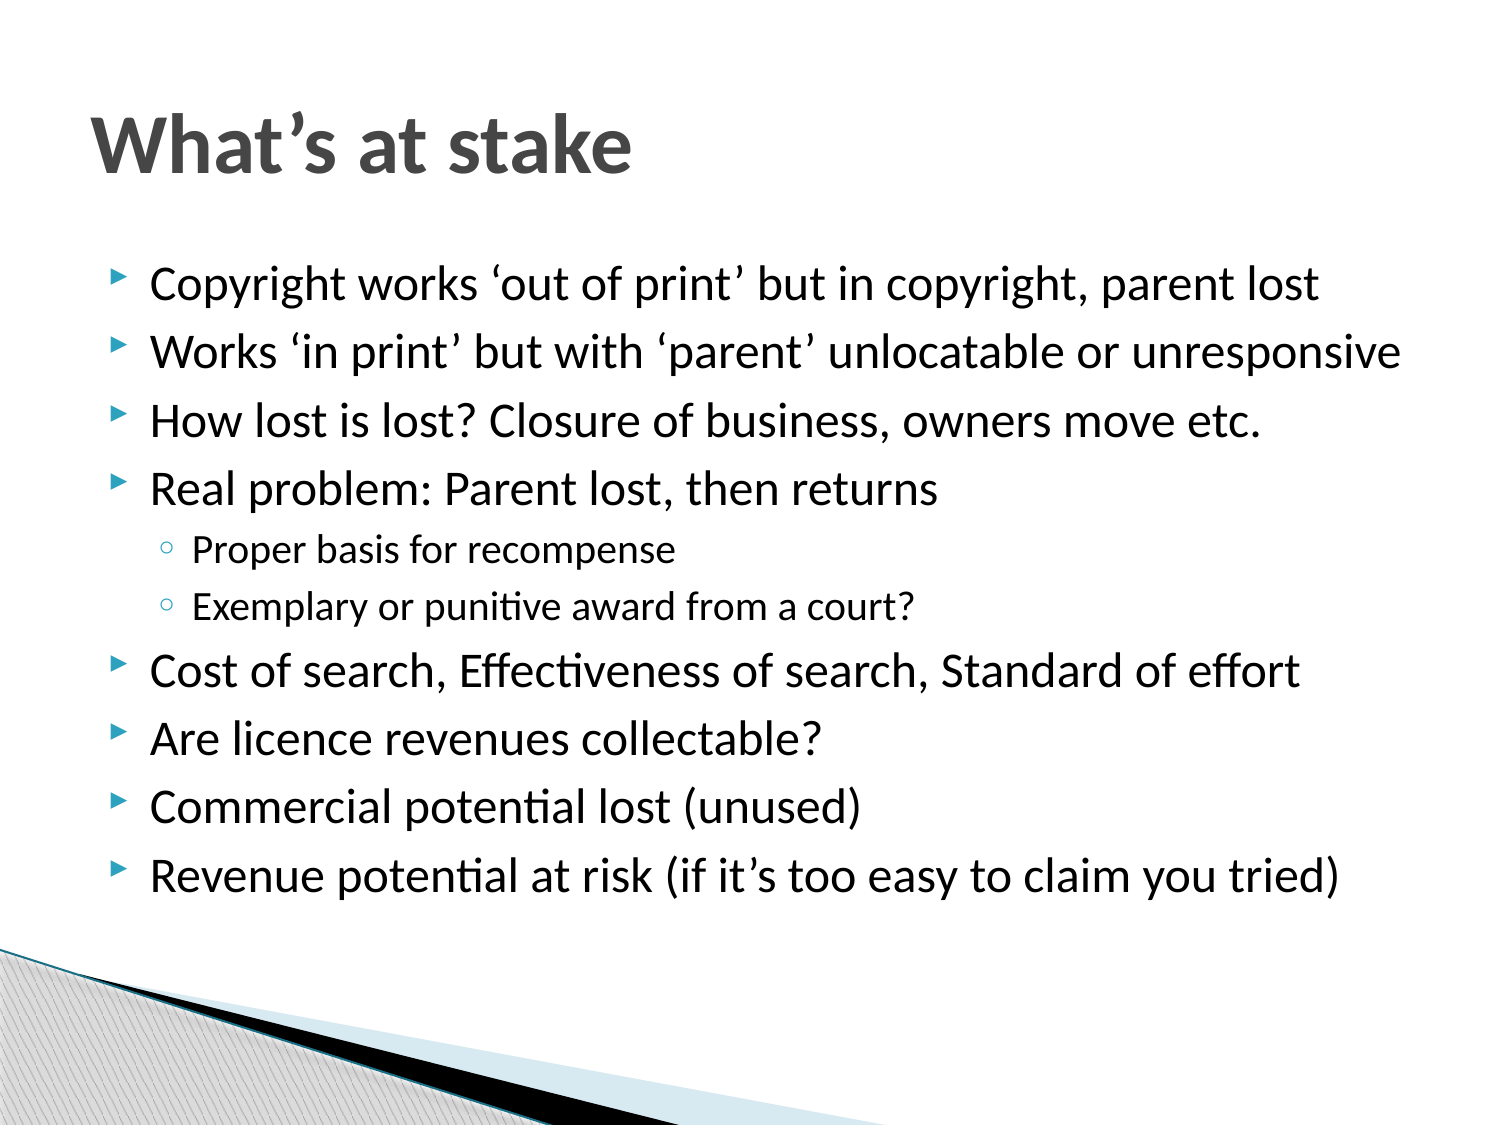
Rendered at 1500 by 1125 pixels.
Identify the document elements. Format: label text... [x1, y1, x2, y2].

title What’s at stake [75, 45, 1425, 233]
list Copyright works ‘out of print’ but in copyright, parent lost Works ‘in print’ but with ‘parent’ unlocatable or unresponsive How lost is lost? Closure of business, owners move etc. Real problem: Parent lost, then returns Proper basis for recompense Exemplary or punitive award from a court? Cost of search, Effectiveness of search, Standard of effort Are licence revenues collectable? Commercial potential lost (unused) Revenue potential at risk (if it’s too easy to claim you tried) [74, 242, 1426, 986]
